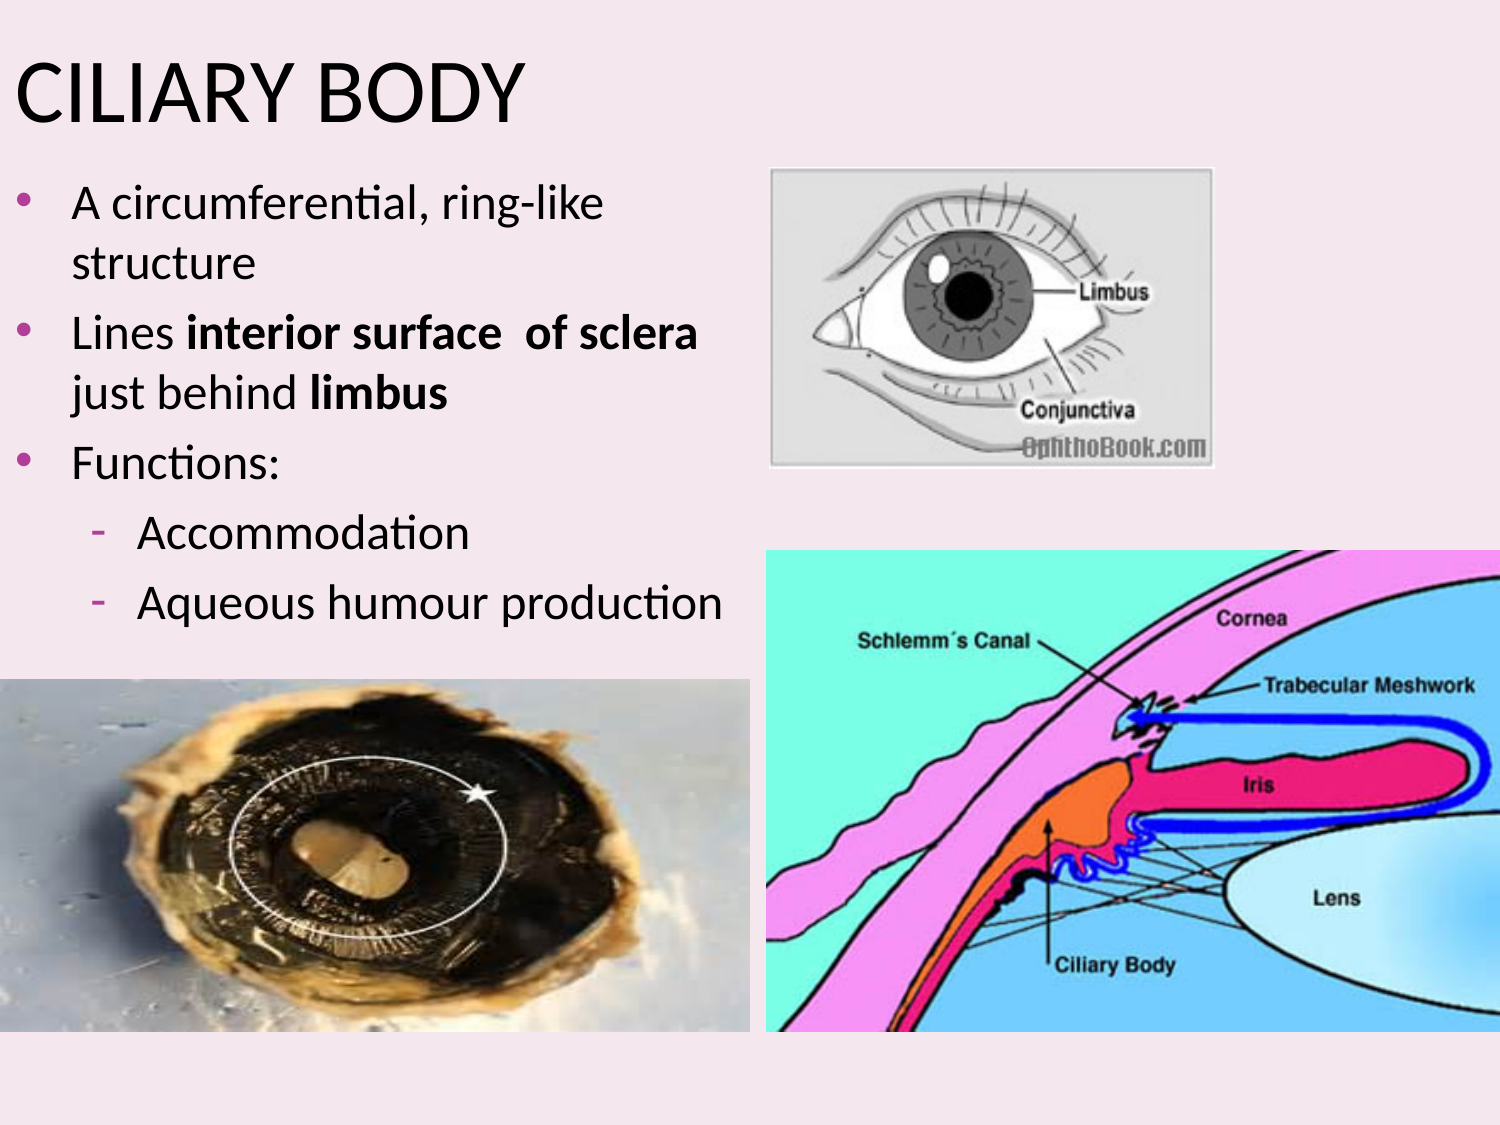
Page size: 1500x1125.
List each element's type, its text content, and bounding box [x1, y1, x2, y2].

title CILIARY BODY [0, 9, 1500, 162]
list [768, 167, 1215, 469]
picture [0, 679, 751, 1032]
picture [766, 550, 1500, 1032]
list A circumferential, ring-like structure Lines interior surface of sclera just behind limbus Functions: Accommodation Aqueous humour production [0, 161, 767, 1125]
